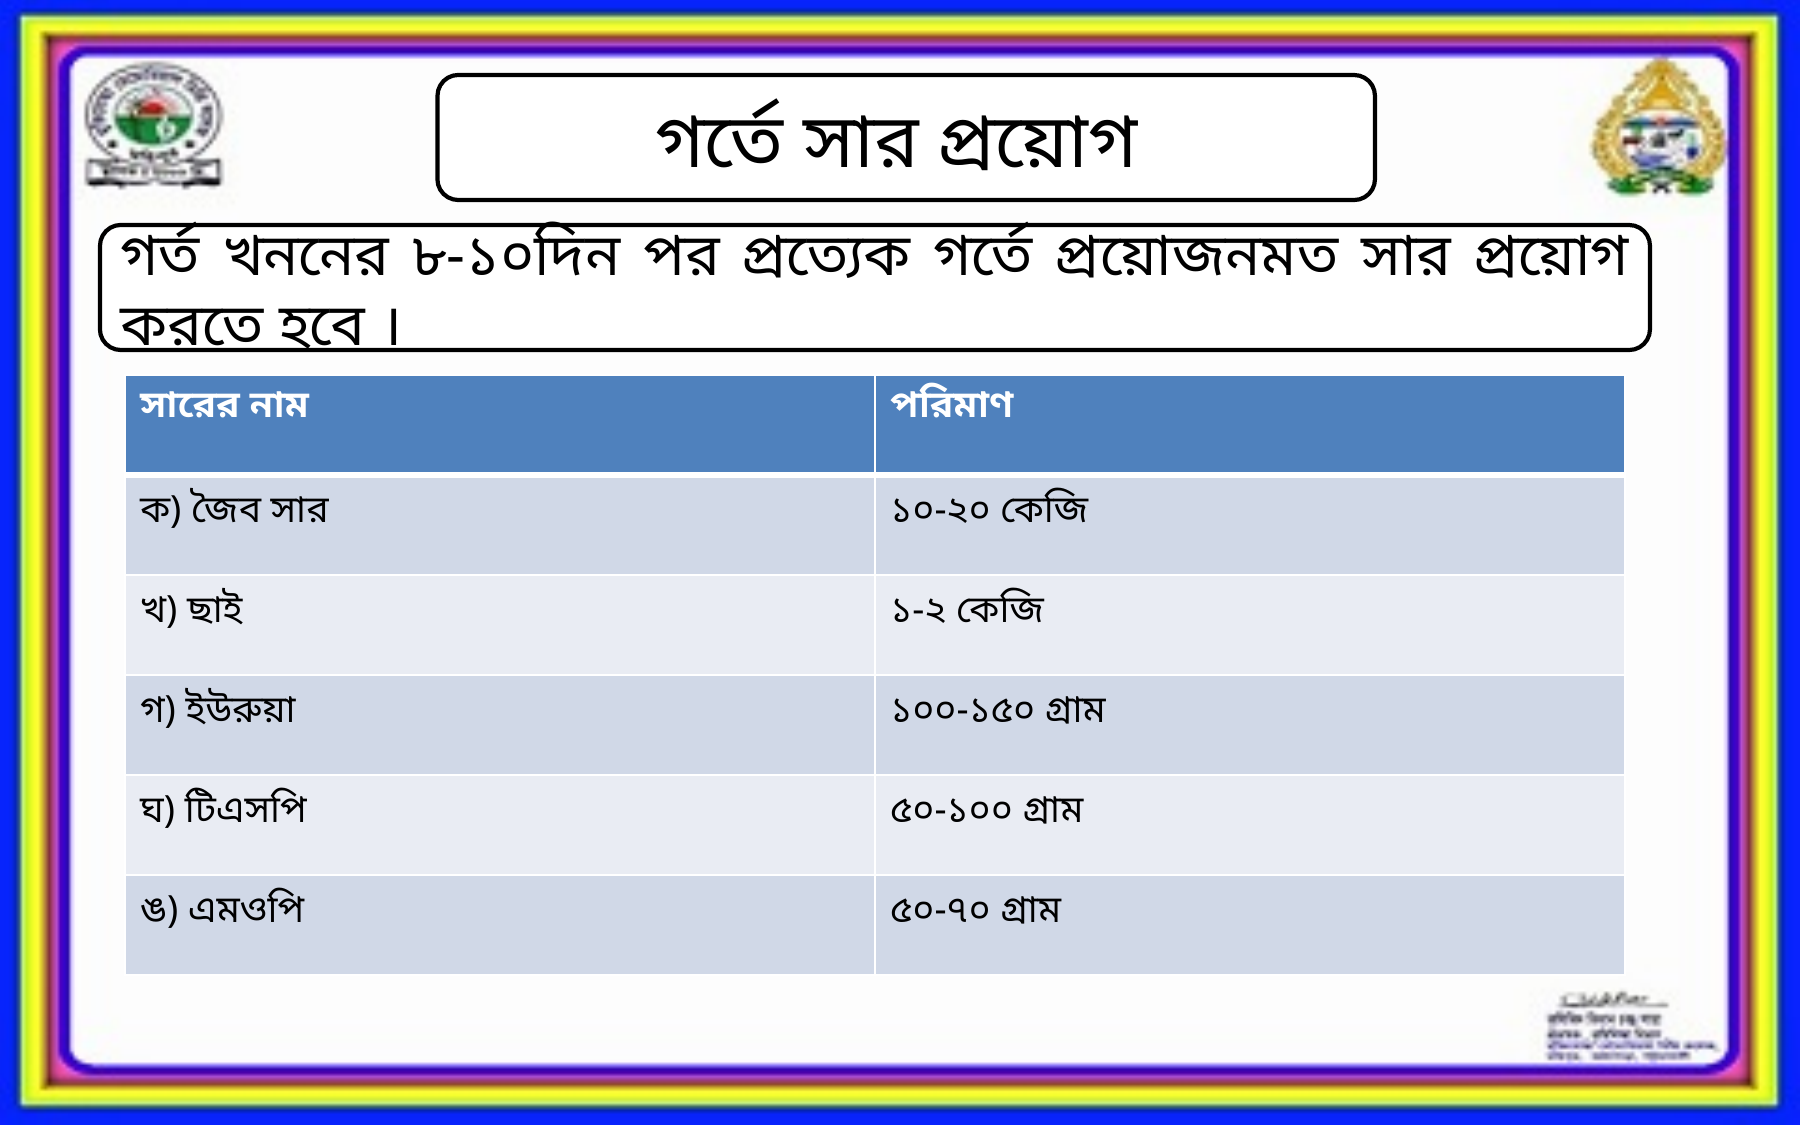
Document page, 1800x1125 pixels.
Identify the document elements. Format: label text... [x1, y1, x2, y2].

table_cell গ) ইউরুয়া [126, 676, 874, 774]
picture [0, 0, 1800, 1125]
table_cell ঙ) এমওপি [126, 876, 874, 974]
table_cell ১০-২০ কেজি [876, 478, 1624, 574]
table_cell ৫০-১০০ গ্রাম [876, 776, 1624, 874]
table_cell ঘ) টিএসপি [126, 776, 874, 874]
table_cell ১০০-১৫০ গ্রাম [876, 676, 1624, 774]
table_cell খ) ছাই [126, 576, 874, 674]
table_header পরিমাণ [876, 376, 1624, 472]
table_cell ১-২ কেজি [876, 576, 1624, 674]
table_cell ৫০-৭০ গ্রাম [876, 876, 1624, 974]
table_cell ক) জৈব সার [126, 478, 874, 574]
text_box গর্তে সার প্রয়োগ [435, 72, 1378, 203]
text_box গর্ত খননের ৮-১০দিন পর প্রত্যেক গর্তে প্রয়োজনমত সার প্রয়োগ করতে হবে । [97, 222, 1653, 353]
table_header সারের নাম [126, 376, 874, 472]
